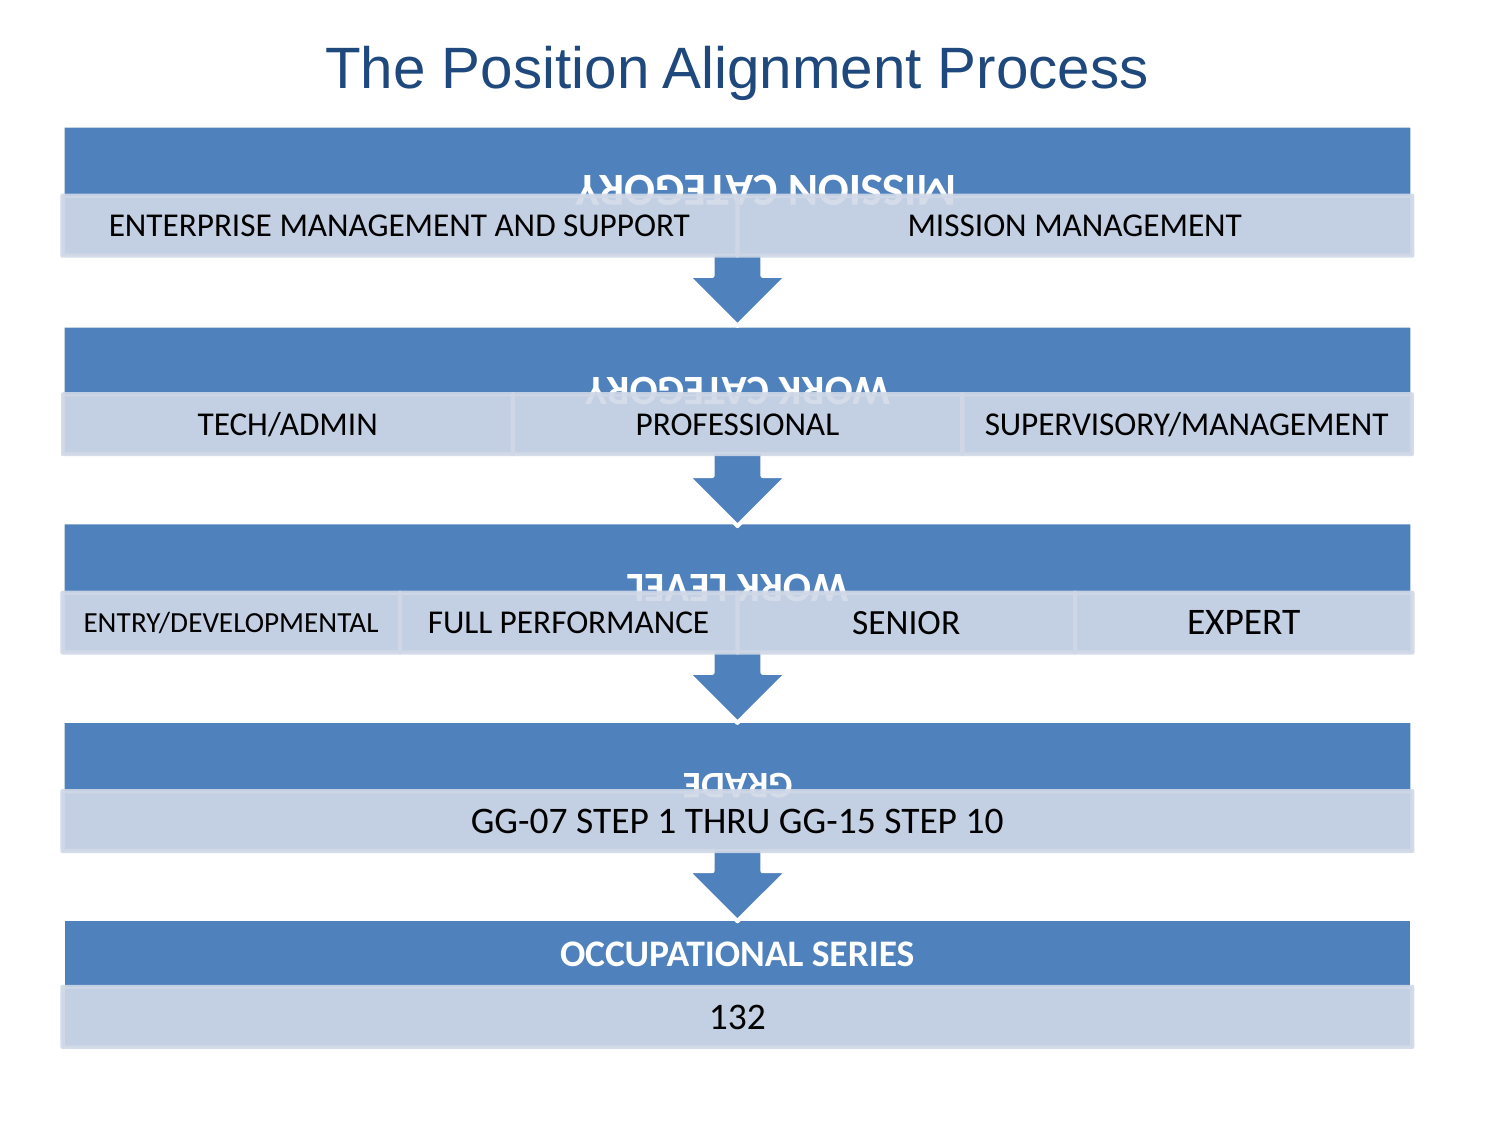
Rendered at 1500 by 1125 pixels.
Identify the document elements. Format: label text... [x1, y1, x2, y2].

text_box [62, 124, 1413, 1051]
text_box The Position Alignment Process [62, 22, 1413, 108]
